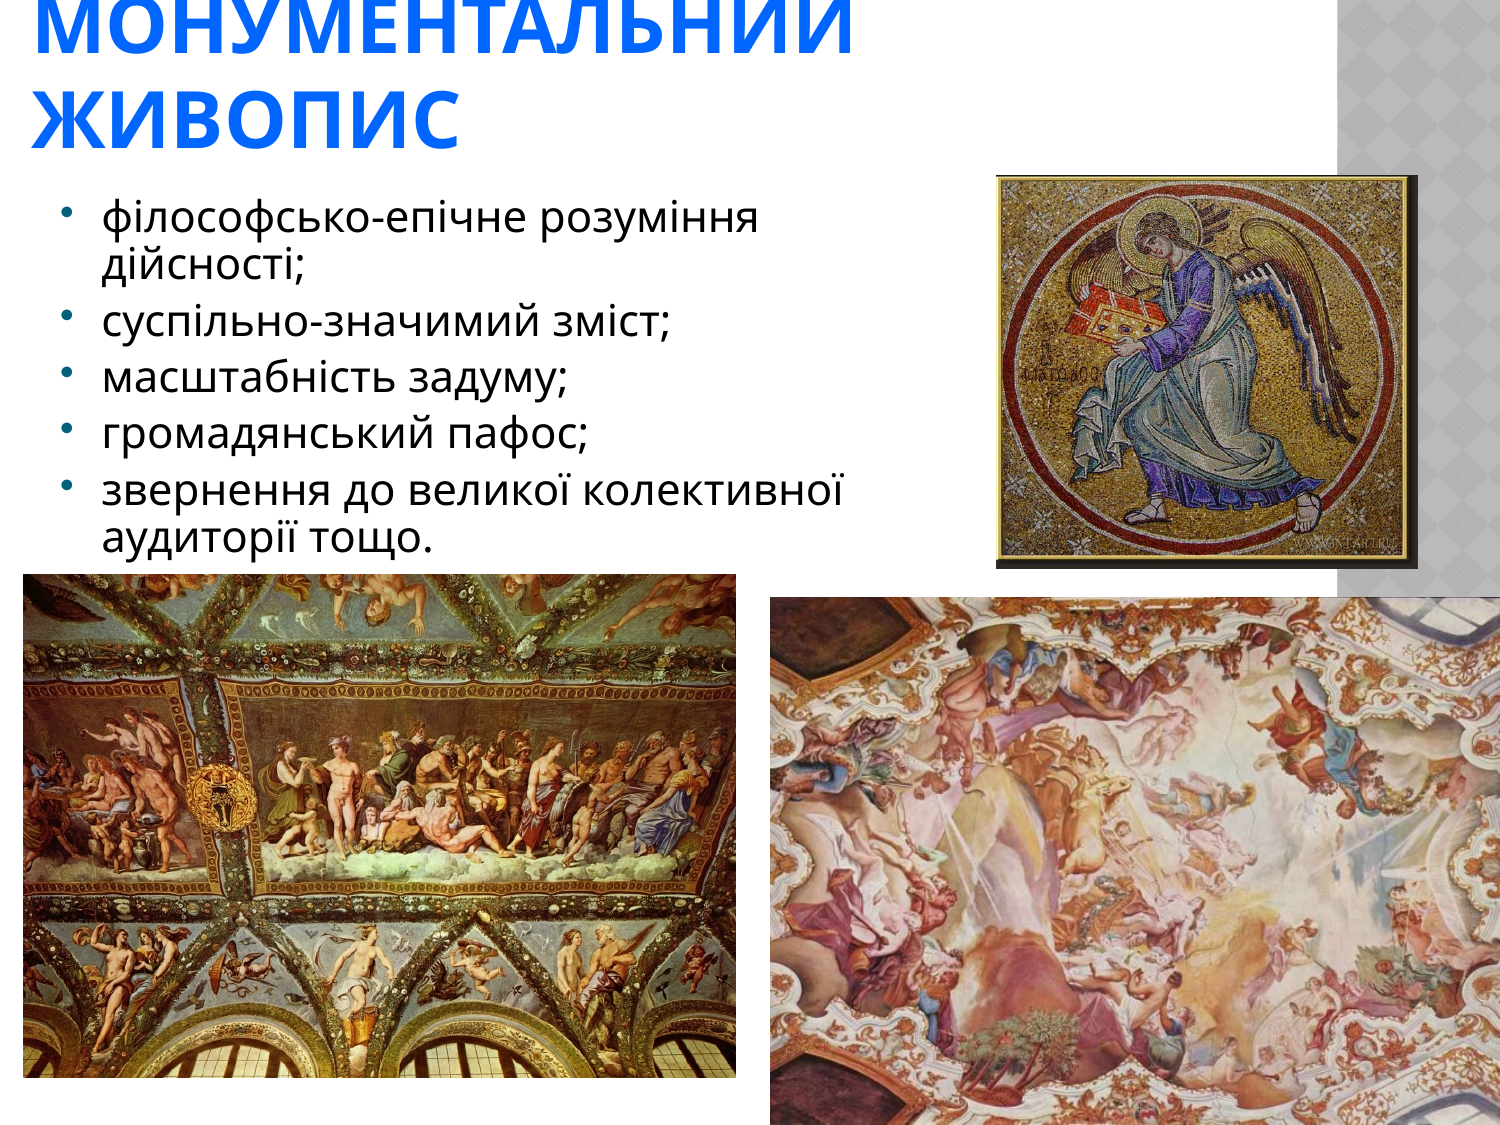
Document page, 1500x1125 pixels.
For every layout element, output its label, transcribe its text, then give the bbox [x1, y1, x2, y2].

picture [769, 597, 1500, 1125]
list філософсько-епічне розуміння дійсності; суспільно-значимий зміст; масштабність задуму; громадянський пафос; звернення до великої колективної аудиторії тощо. [46, 187, 868, 575]
title Монументальний живопис [23, 0, 1263, 164]
picture [23, 573, 736, 1079]
picture [995, 175, 1419, 570]
